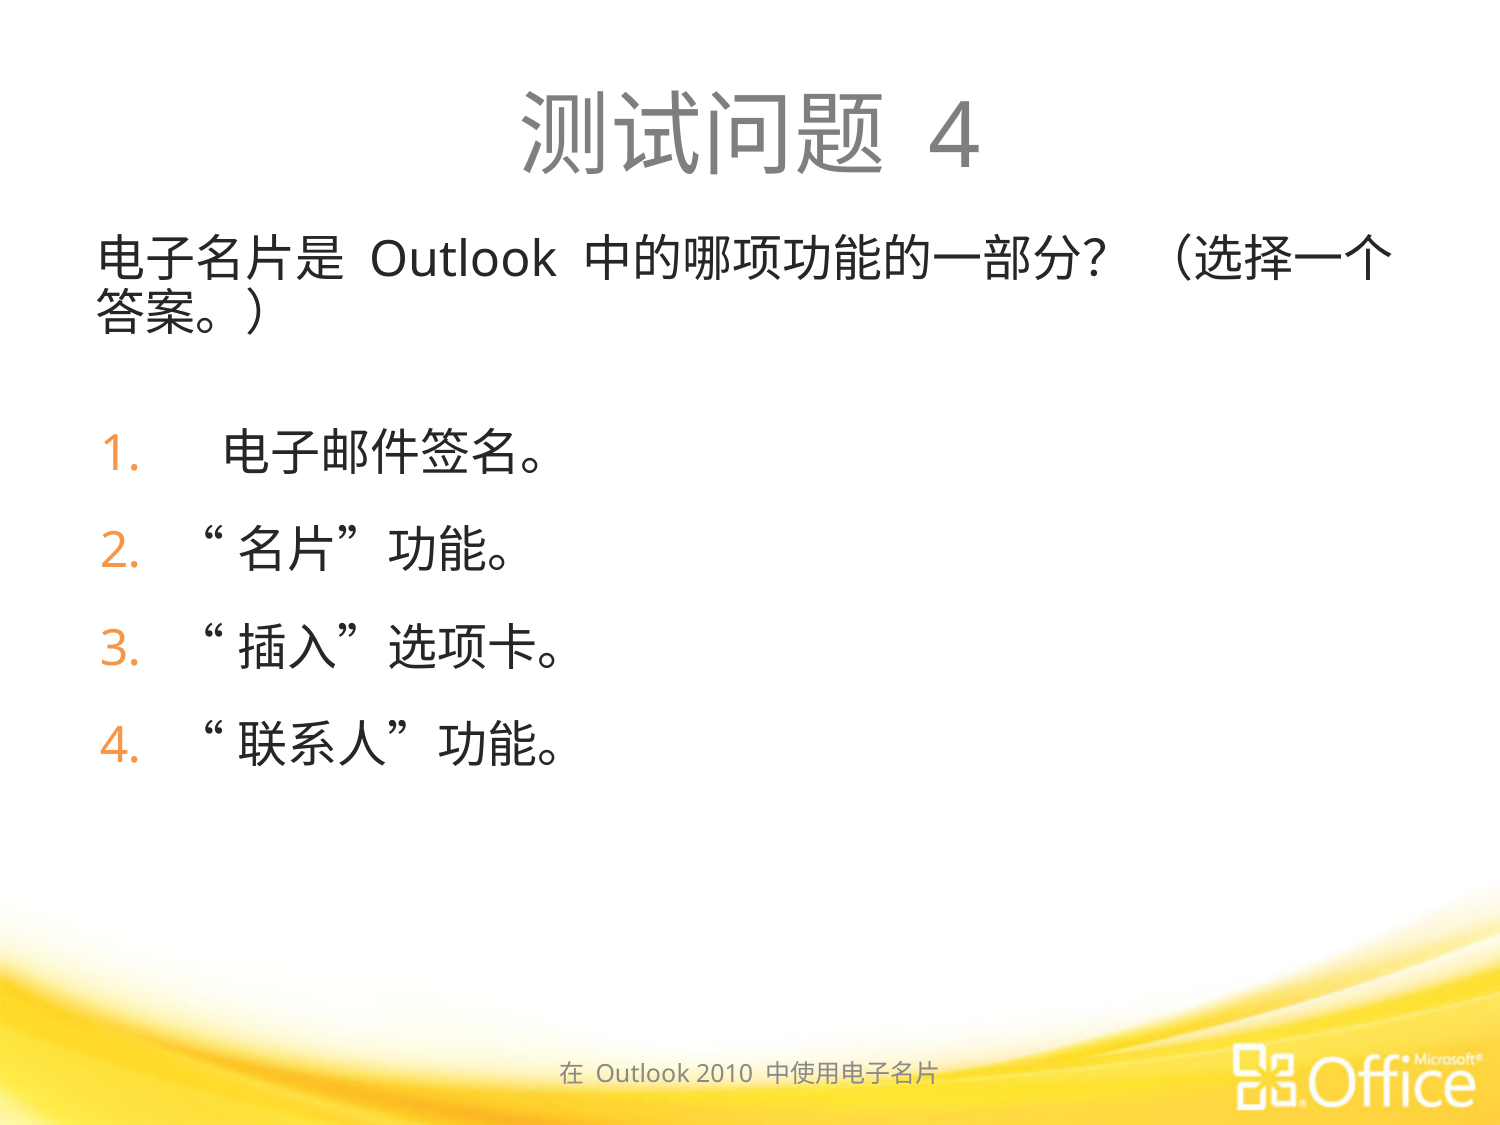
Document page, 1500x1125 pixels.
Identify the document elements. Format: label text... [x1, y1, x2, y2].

picture [0, 0, 1500, 1125]
list 电子名片是 Outlook 中的哪项功能的一部分？ （选择一个答案。） [80, 225, 1431, 350]
footer 在 Outlook 2010 中使用电子名片 [425, 1042, 1075, 1103]
title 测试问题 4 [75, 55, 1425, 206]
list 电子邮件签名。 “名片”功能。 “插入”选项卡。 “联系人”功能。 [84, 412, 1435, 1000]
